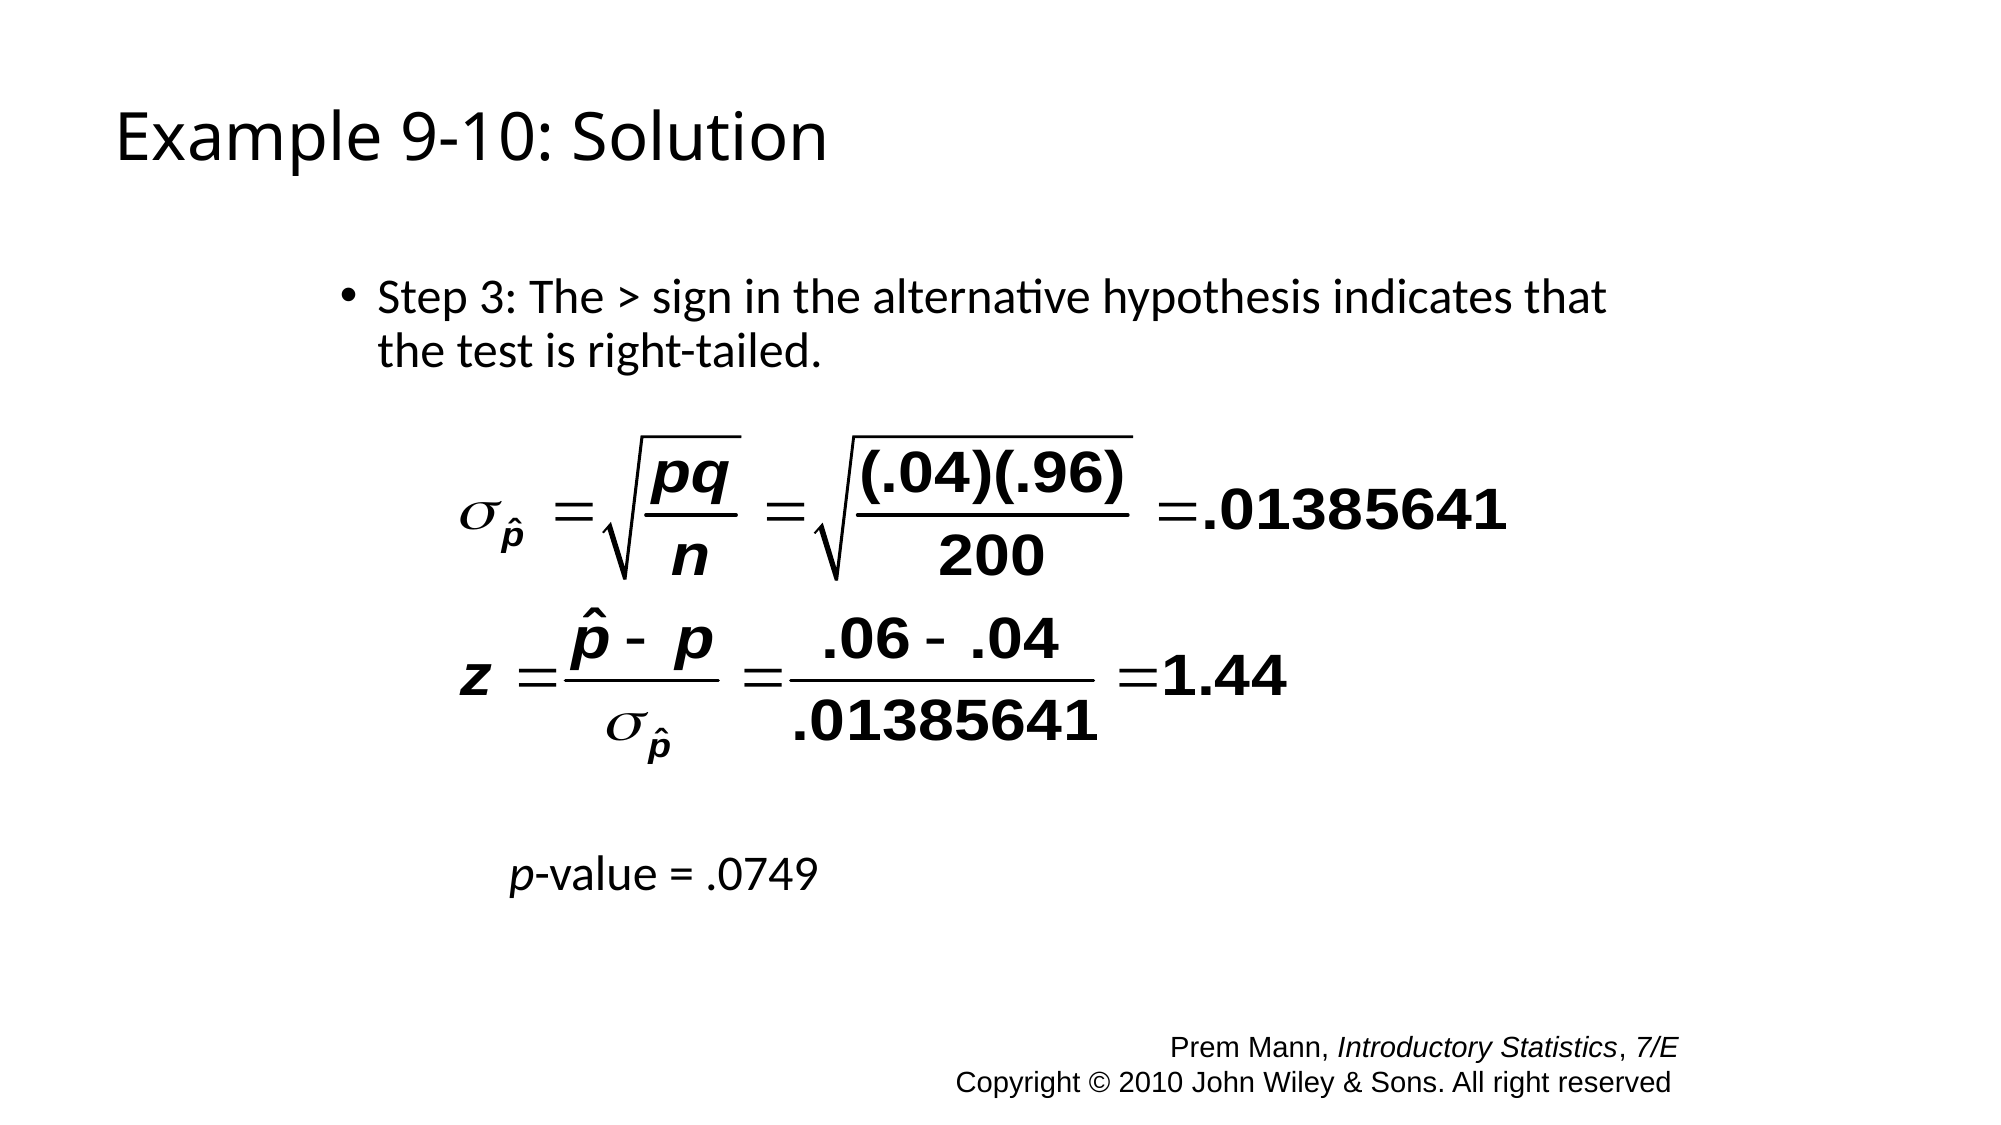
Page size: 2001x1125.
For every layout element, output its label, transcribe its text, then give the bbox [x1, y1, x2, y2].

text_box Prem Mann, Introductory Statistics, 7/E Copyright © 2010 John Wiley & Sons. All right reserved [940, 1021, 1697, 1106]
list Step 3: The > sign in the alternative hypothesis indicates that the test is right-tailed. p-value = .0749 [324, 262, 1625, 1006]
title Example 9-10: Solution [99, 45, 1900, 233]
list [449, 424, 1513, 776]
